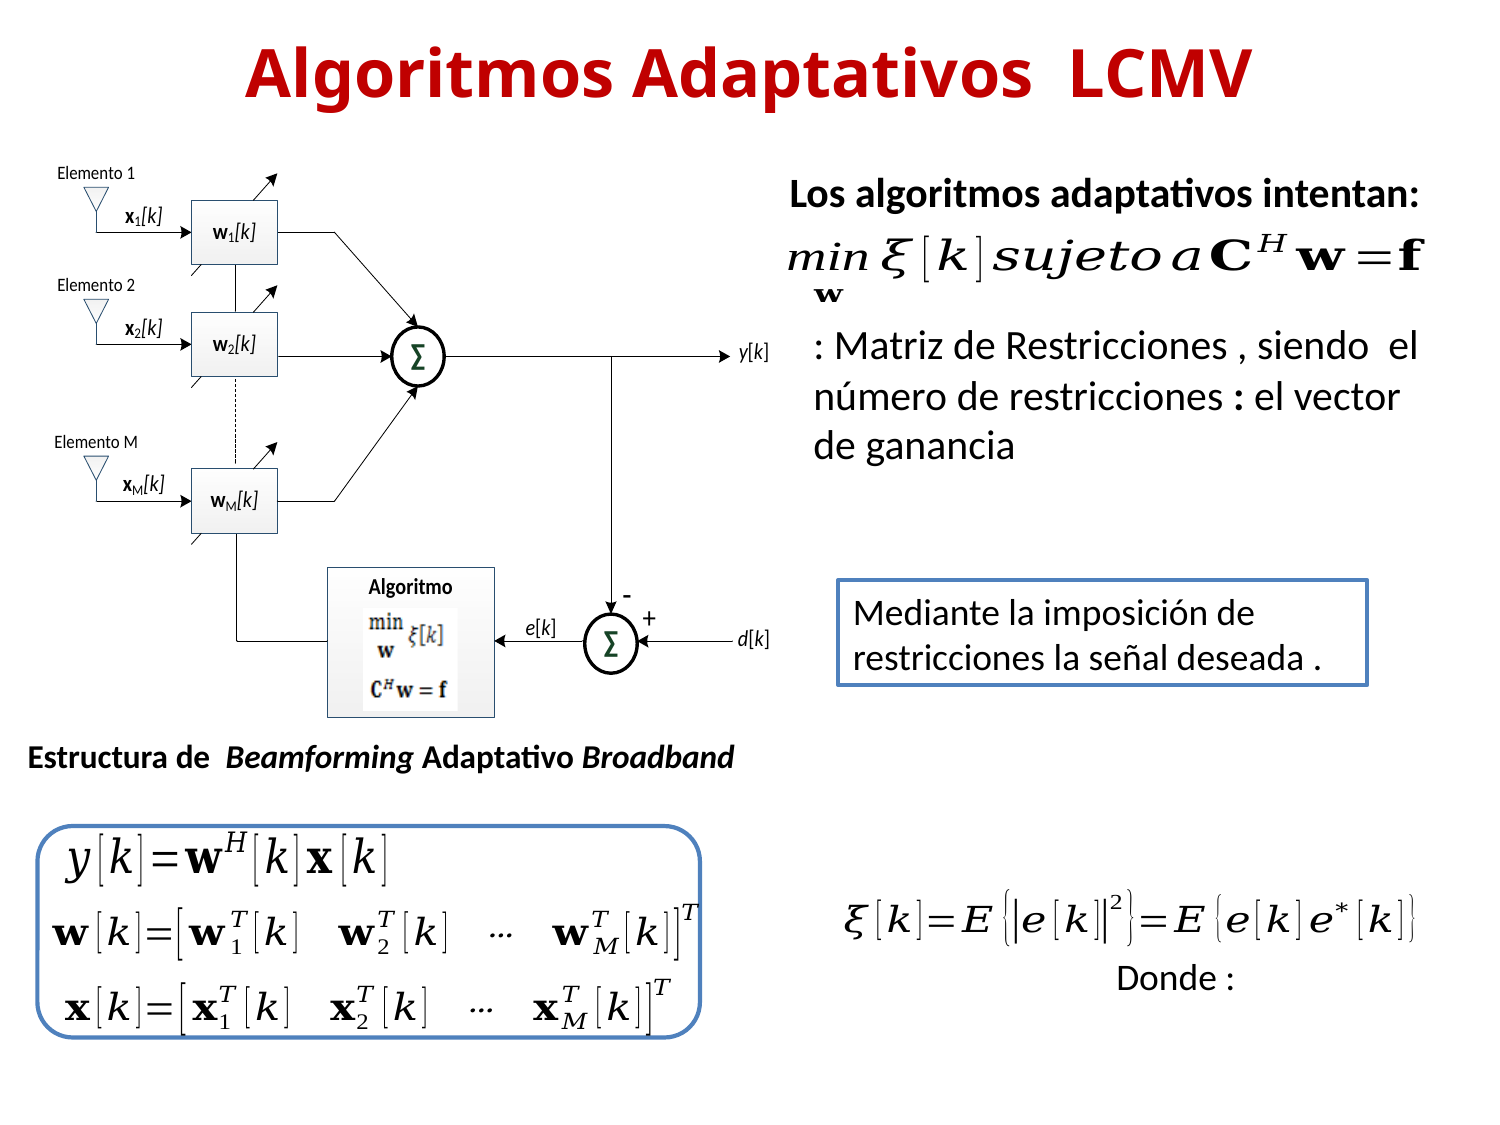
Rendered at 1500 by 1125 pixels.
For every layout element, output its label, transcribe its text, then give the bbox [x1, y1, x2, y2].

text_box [37, 149, 796, 729]
text_box [35, 823, 703, 1040]
text_box Los algoritmos adaptativos intentan: [796, 149, 1452, 225]
title Algoritmos Adaptativos LCMV [75, 24, 1425, 118]
text_box Estructura de Beamforming Adaptativo Broadband [0, 727, 763, 783]
